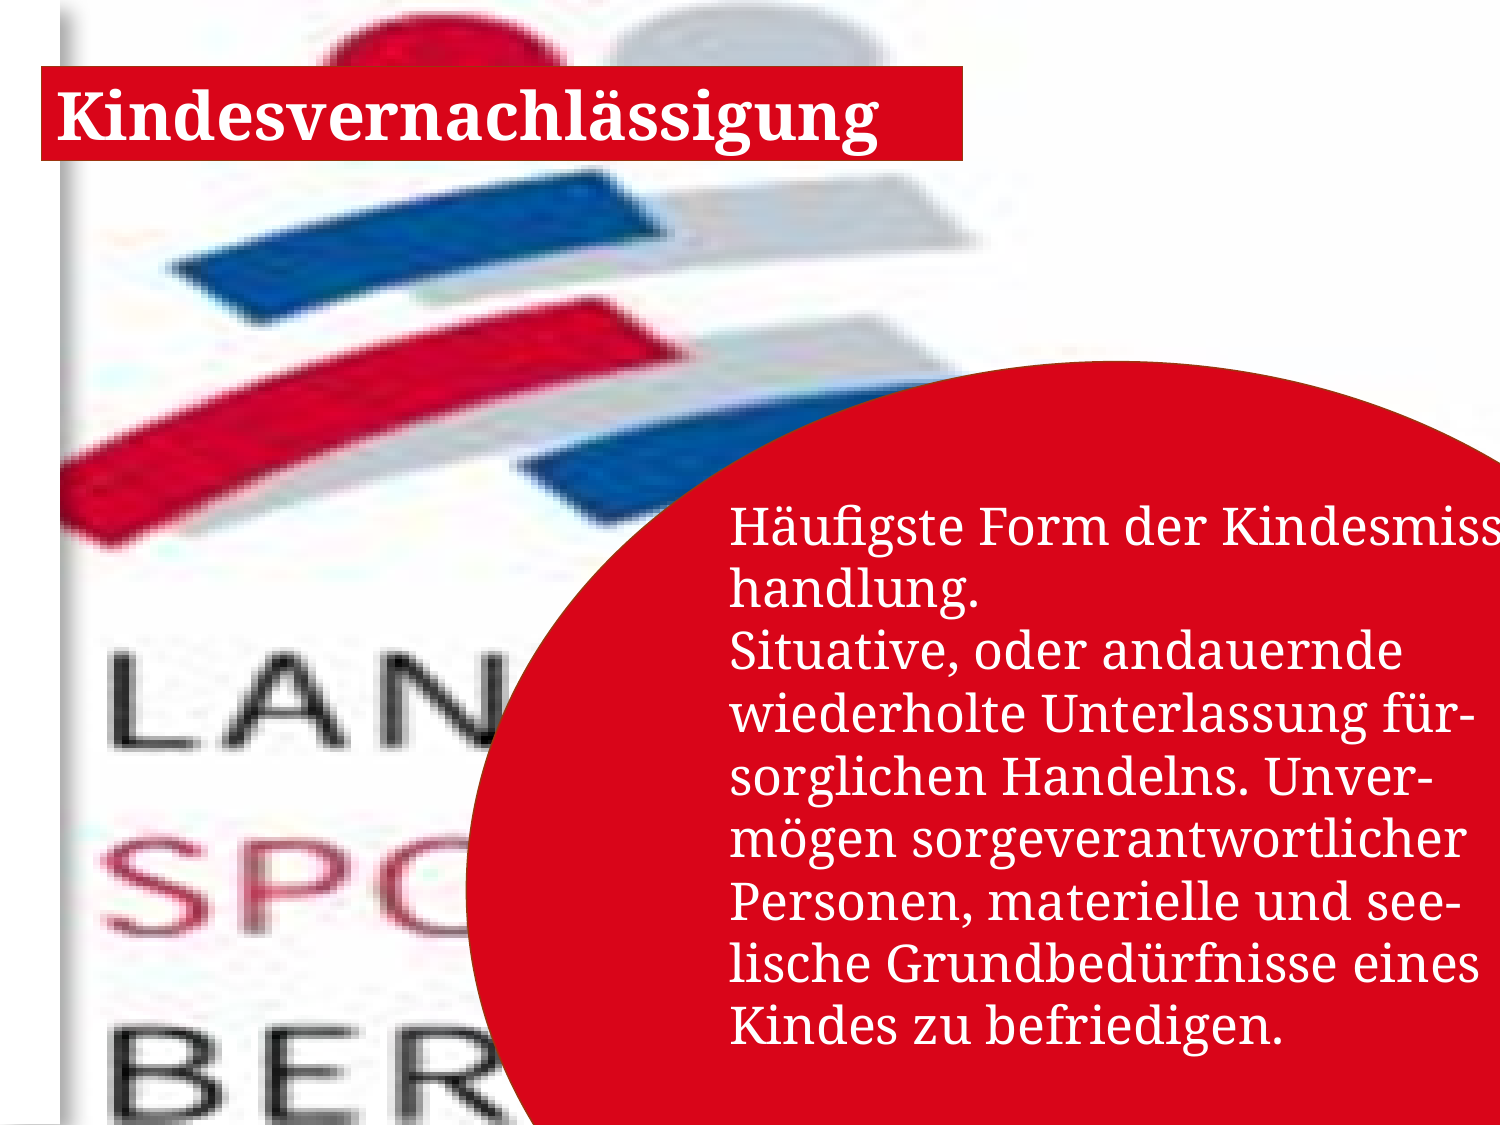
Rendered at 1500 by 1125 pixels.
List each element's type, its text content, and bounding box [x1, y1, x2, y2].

picture [60, 0, 1500, 1125]
text_box [464, 359, 1500, 1125]
text_box Kindesvernachlässigung [41, 66, 963, 161]
text_box Häufigste Form der Kindesmiss-handlung. Situative, oder andauernde wiederholte Unterlassung für-sorglichen Handelns. Unver- mögen sorgeverantwortlicher Personen, materielle und see- lische Grundbedürfnisse eines Kindes zu befriedigen. [714, 485, 1500, 1063]
